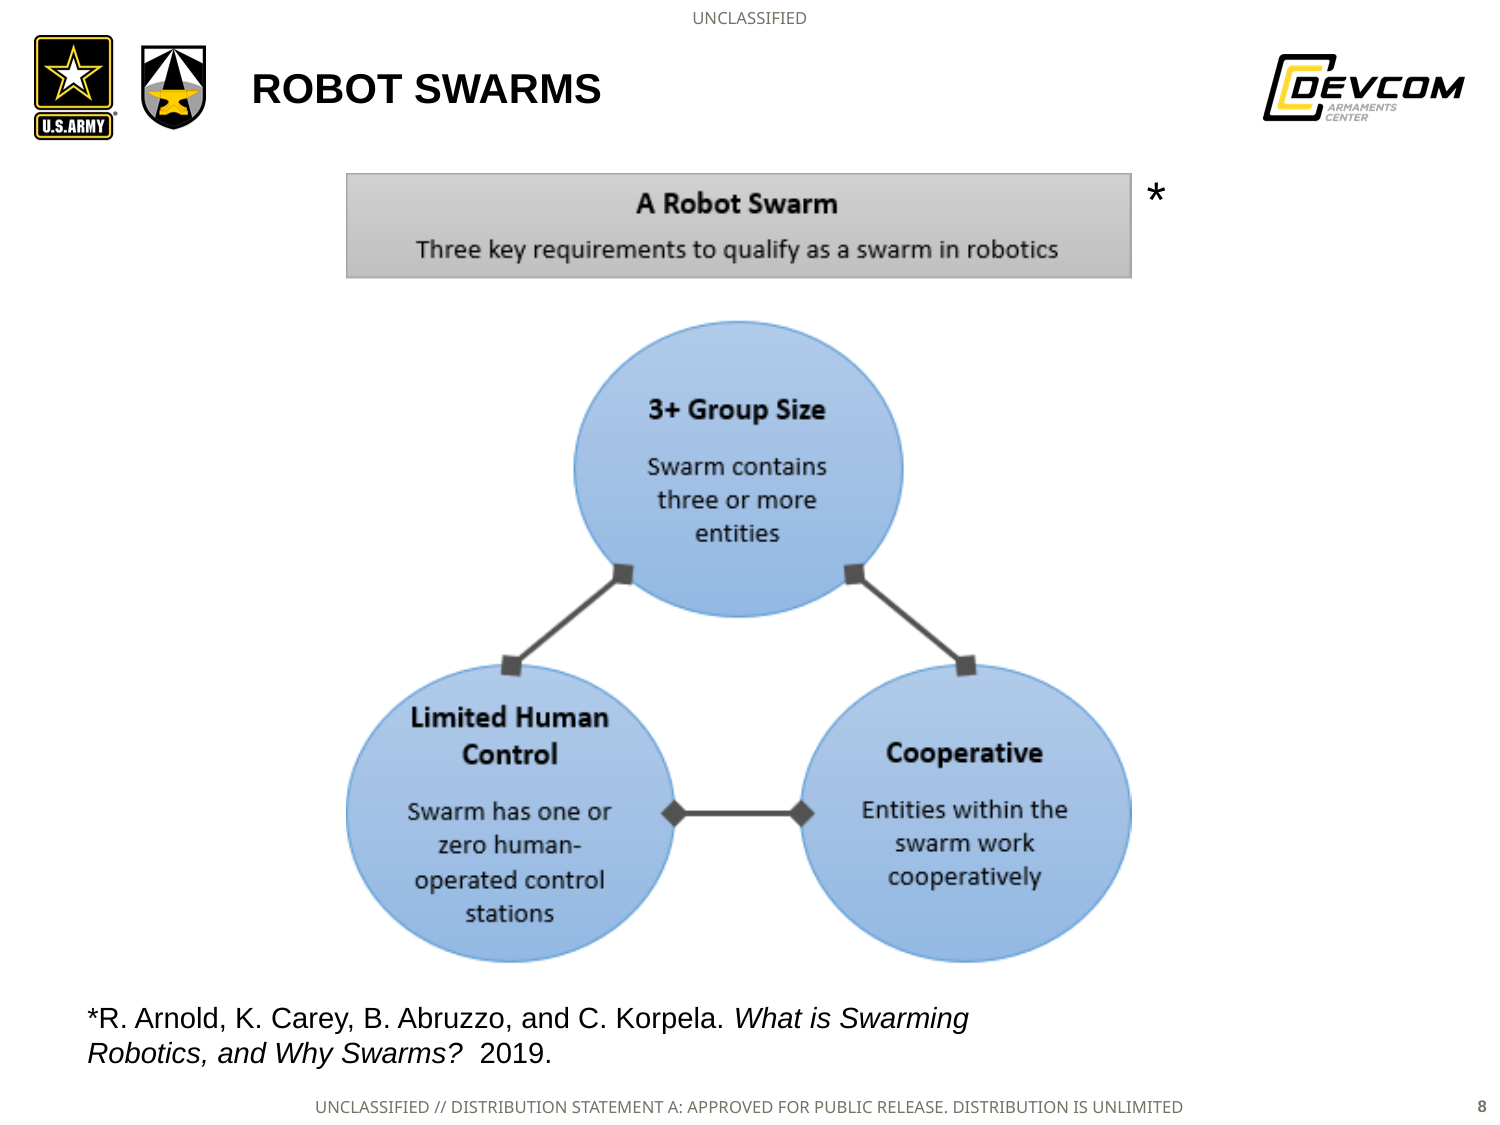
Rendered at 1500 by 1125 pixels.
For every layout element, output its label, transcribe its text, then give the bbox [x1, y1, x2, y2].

text_box * [1131, 160, 1182, 235]
title Robot swarms [236, 44, 1212, 129]
picture [0, 0, 1500, 1125]
text_box *R. Arnold, K. Carey, B. Abruzzo, and C. Korpela. What is Swarming Robotics, and Why Swarms? 2019. [72, 992, 1044, 1104]
